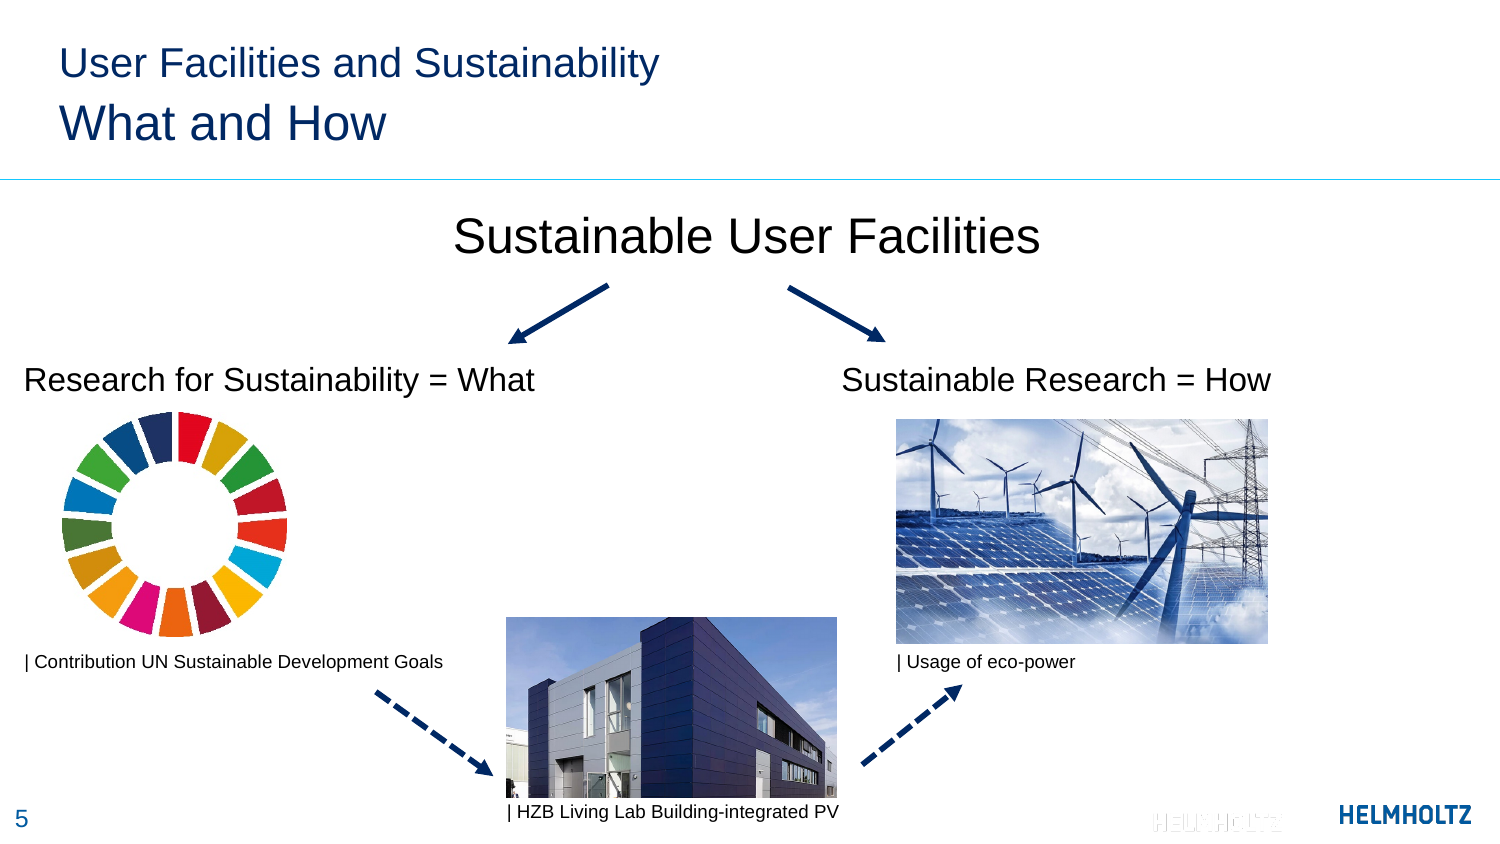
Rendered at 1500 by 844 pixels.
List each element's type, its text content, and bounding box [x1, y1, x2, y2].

text_box Sustainable Research = How [841, 357, 1341, 423]
text_box | Usage of eco-power [896, 649, 1318, 679]
picture [1129, 796, 1306, 844]
title User Facilities and Sustainability [59, 36, 1441, 97]
text_box 5 [0, 794, 154, 840]
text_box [375, 691, 494, 777]
text_box Sustainable User Facilities [53, 203, 1441, 298]
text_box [507, 284, 609, 345]
picture [505, 617, 838, 798]
text_box | HZB Living Lab Building-integrated PV [506, 799, 928, 830]
list What and How [58, 113, 1441, 158]
picture [61, 411, 287, 637]
picture [896, 419, 1268, 644]
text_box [788, 287, 886, 343]
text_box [861, 684, 963, 765]
text_box | Contribution UN Sustainable Development Goals [24, 649, 445, 679]
picture [1340, 805, 1471, 824]
list Research for Sustainability = What [23, 357, 550, 423]
